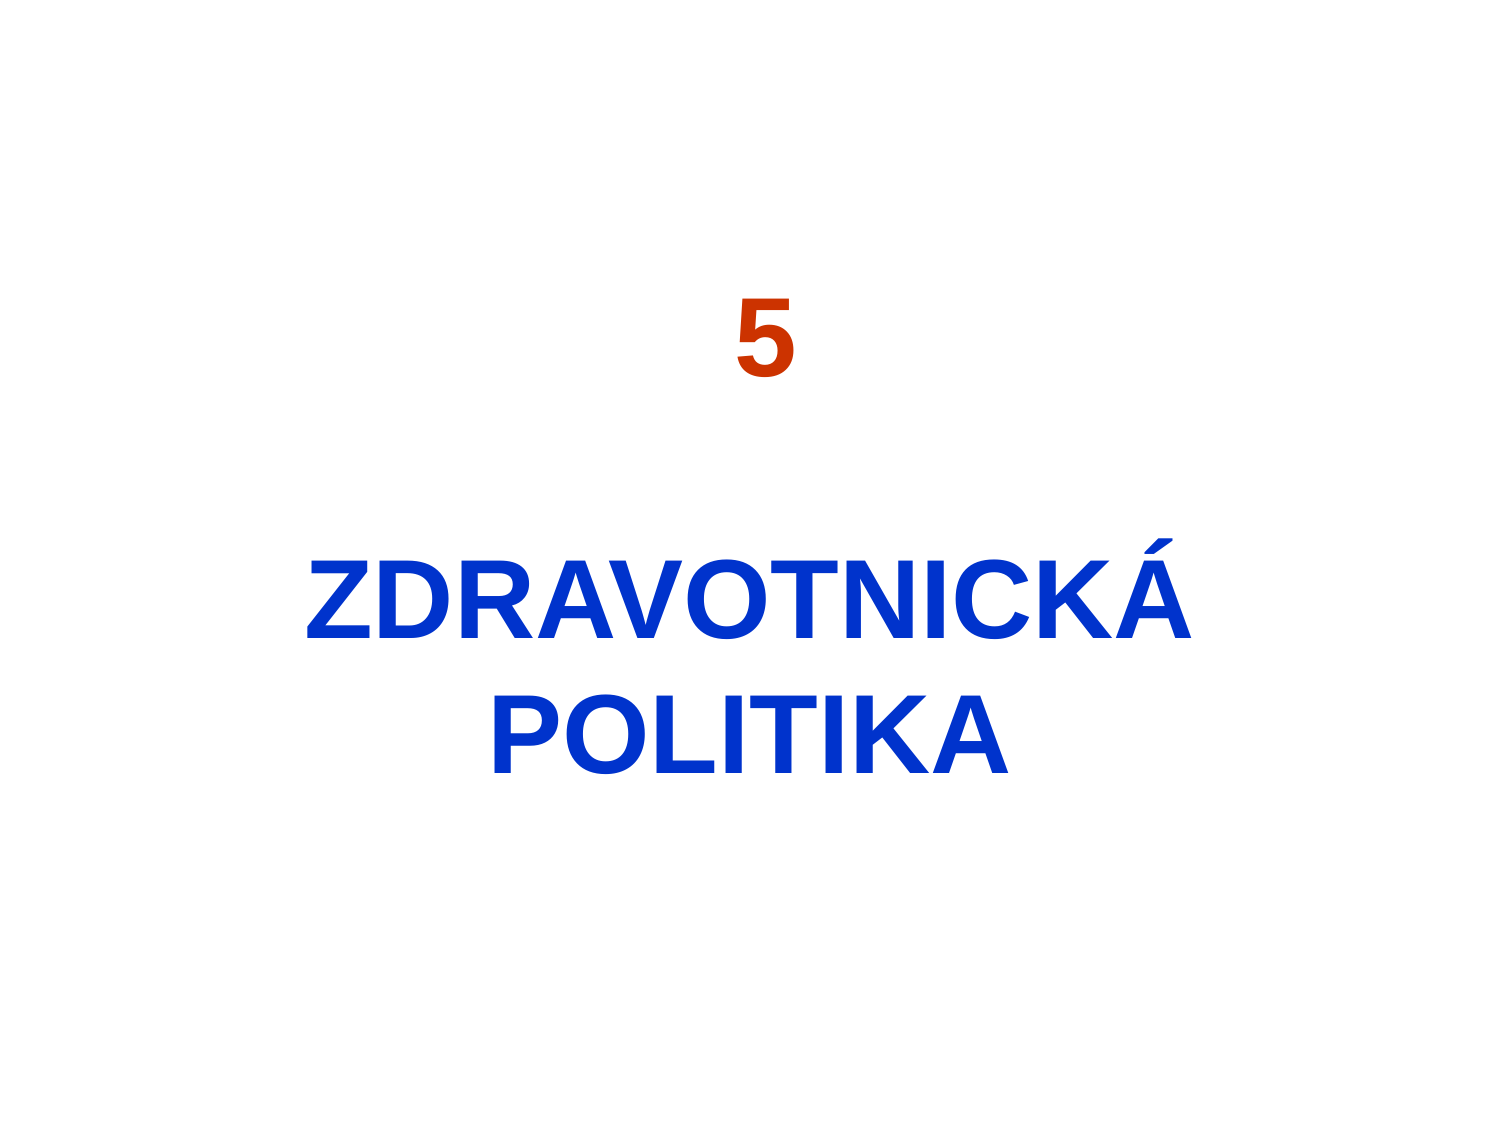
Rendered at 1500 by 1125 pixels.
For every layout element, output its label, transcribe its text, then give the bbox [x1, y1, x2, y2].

list ZDRAVOTNICKÁ POLITIKA [75, 519, 1425, 1005]
title 5 [91, 237, 1442, 425]
